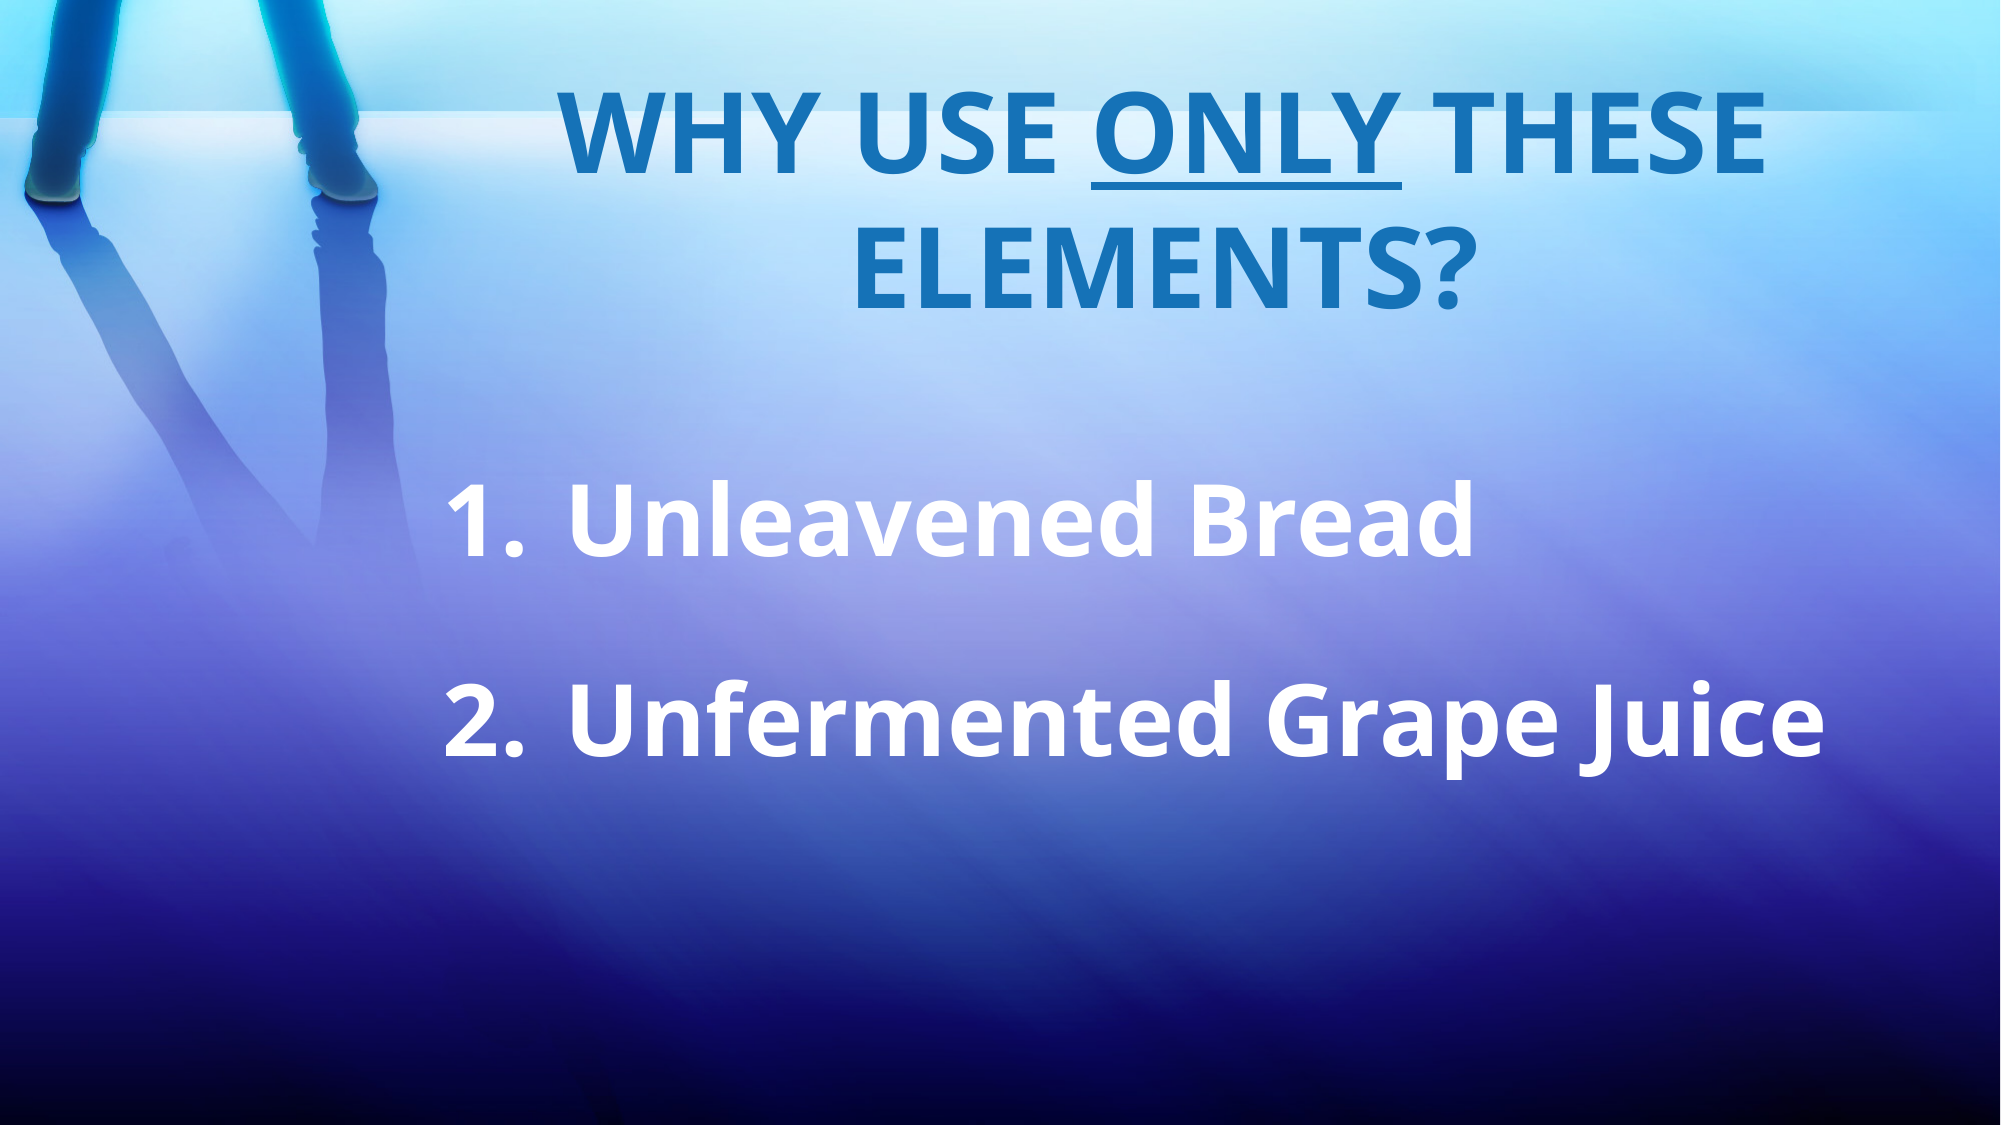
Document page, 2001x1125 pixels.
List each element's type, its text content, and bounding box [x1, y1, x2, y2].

text_box WHY USE ONLY THESE ELEMENTS? [383, 53, 1945, 339]
list Unleavened Bread Unfermented Grape Juice [427, 339, 1900, 1045]
picture [0, 0, 2001, 1125]
